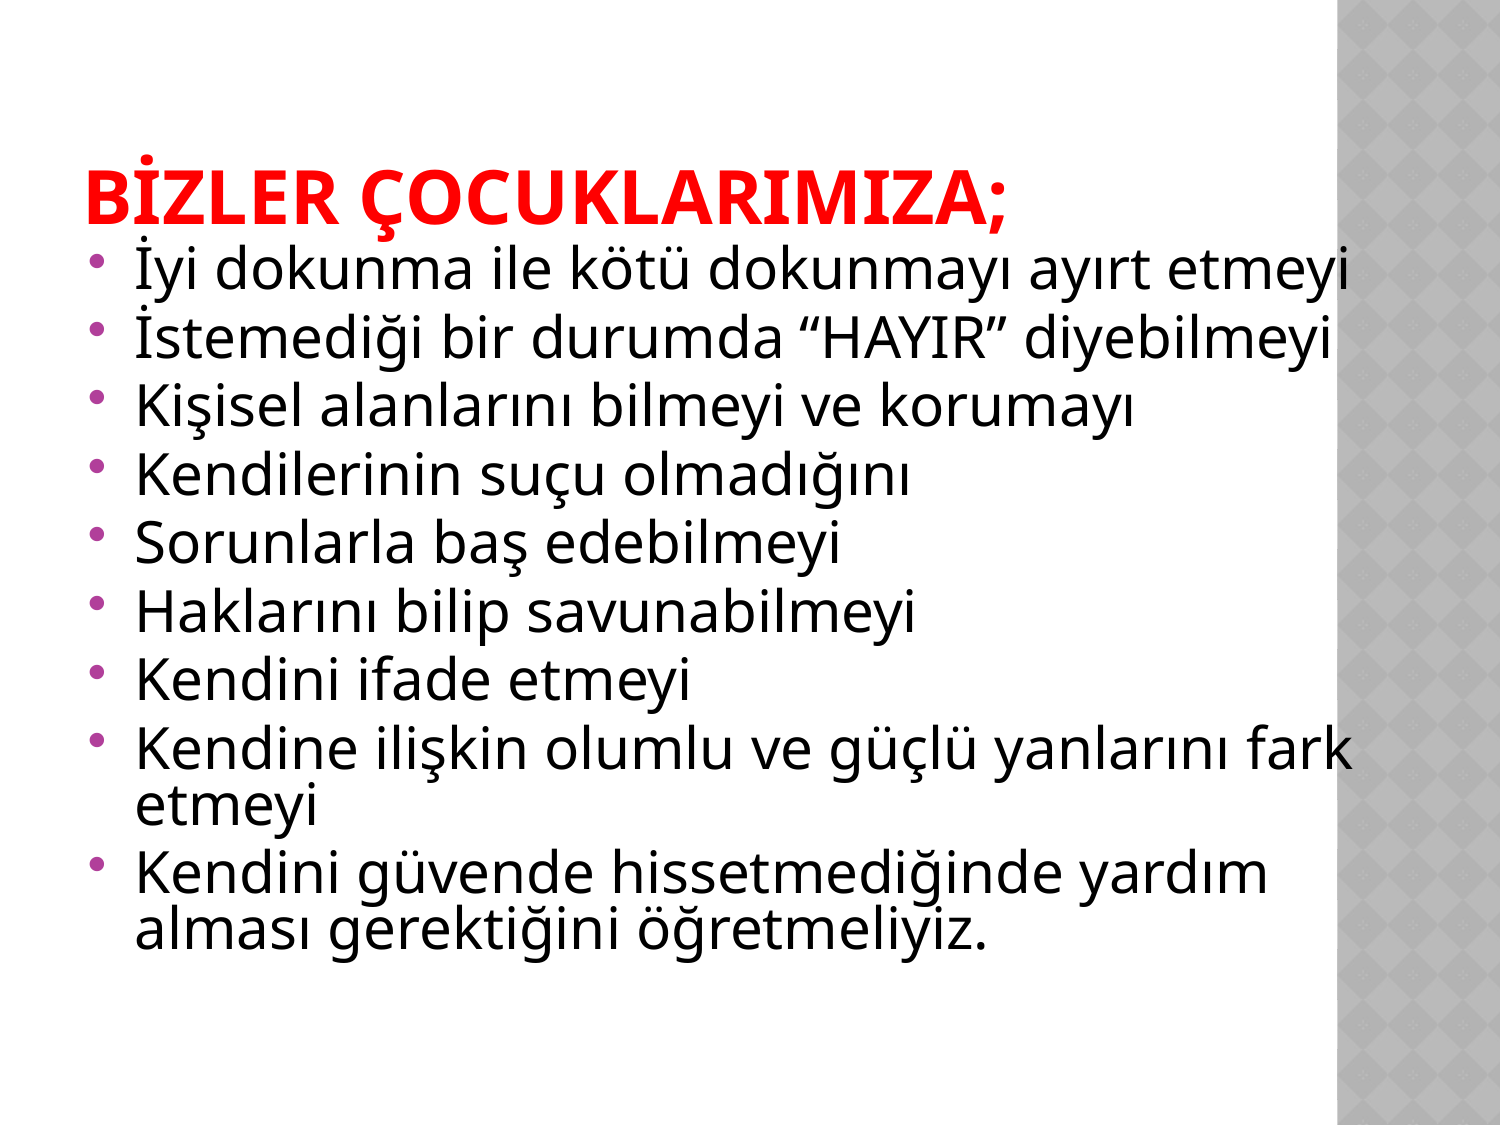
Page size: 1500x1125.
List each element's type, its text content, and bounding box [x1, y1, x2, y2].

title Bizler çocuklarımıza; [75, 52, 1263, 237]
list İyi dokunma ile kötü dokunmayı ayırt etmeyi İstemediği bir durumda “HAYIR” diyebilmeyi Kişisel alanlarını bilmeyi ve korumayı Kendilerinin suçu olmadığını Sorunlarla baş edebilmeyi Haklarını bilip savunabilmeyi Kendini ifade etmeyi Kendine ilişkin olumlu ve güçlü yanlarını fark etmeyi Kendini güvende hissetmediğinde yardım alması gerektiğini öğretmeliyiz. [75, 237, 1425, 980]
